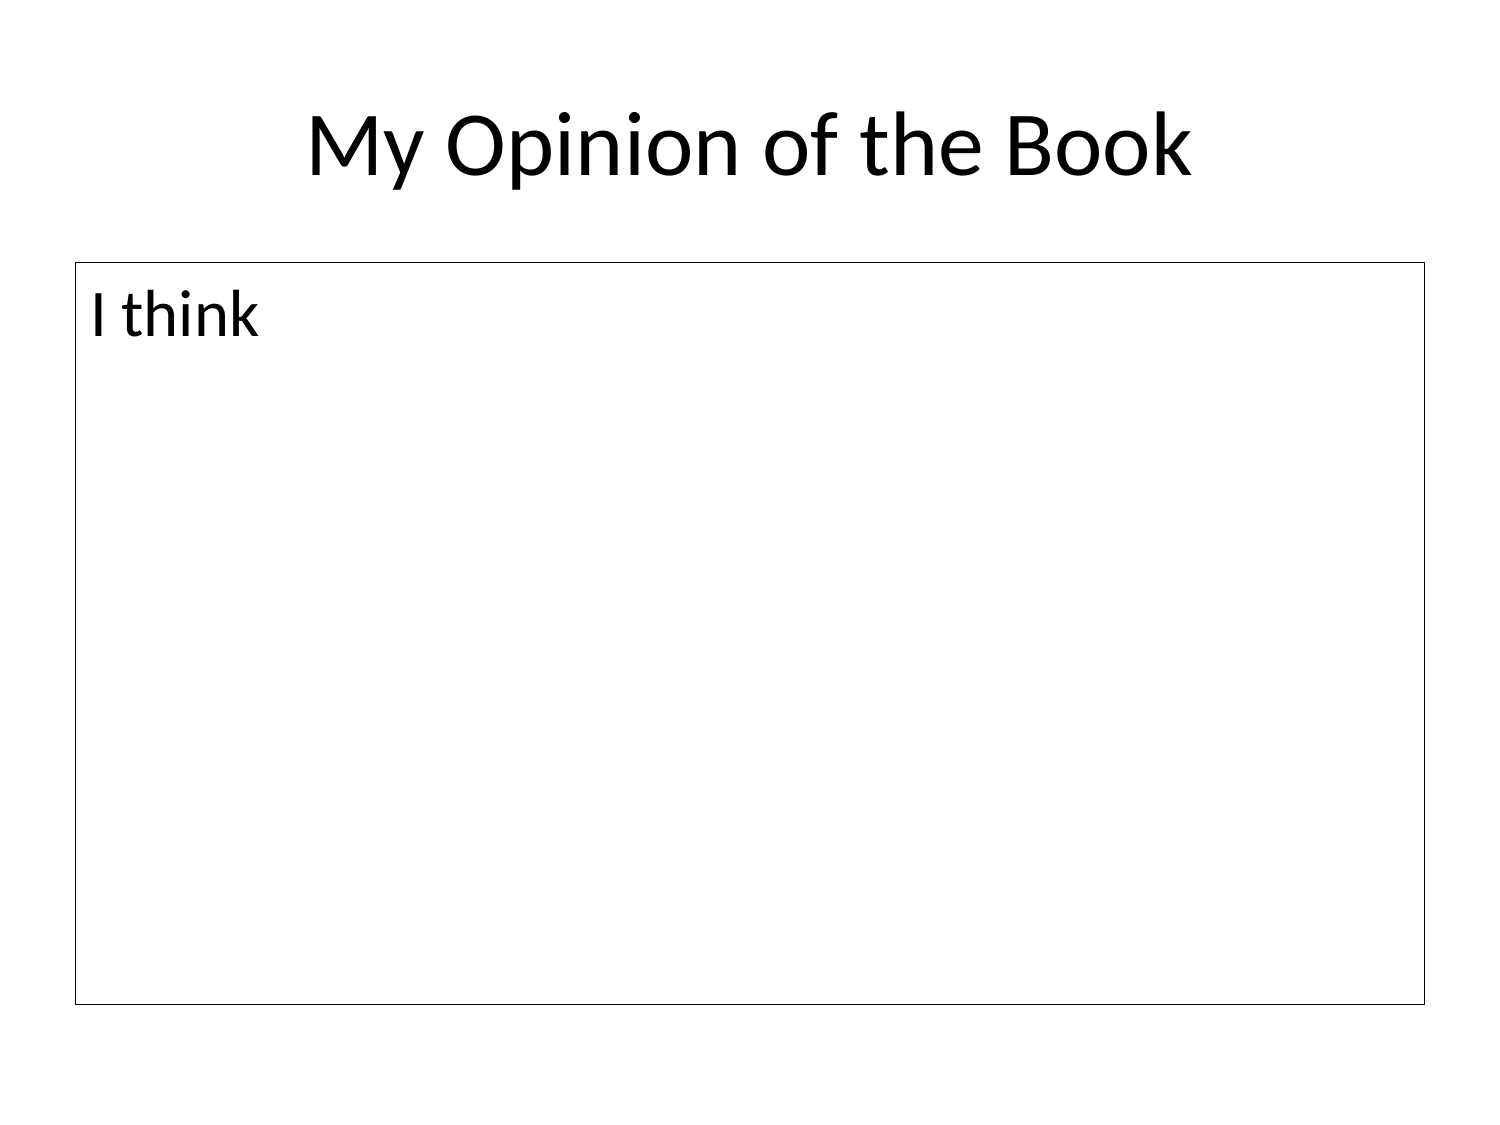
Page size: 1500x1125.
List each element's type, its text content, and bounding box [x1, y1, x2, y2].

list I think [75, 262, 1425, 1005]
title My Opinion of the Book [75, 45, 1425, 233]
